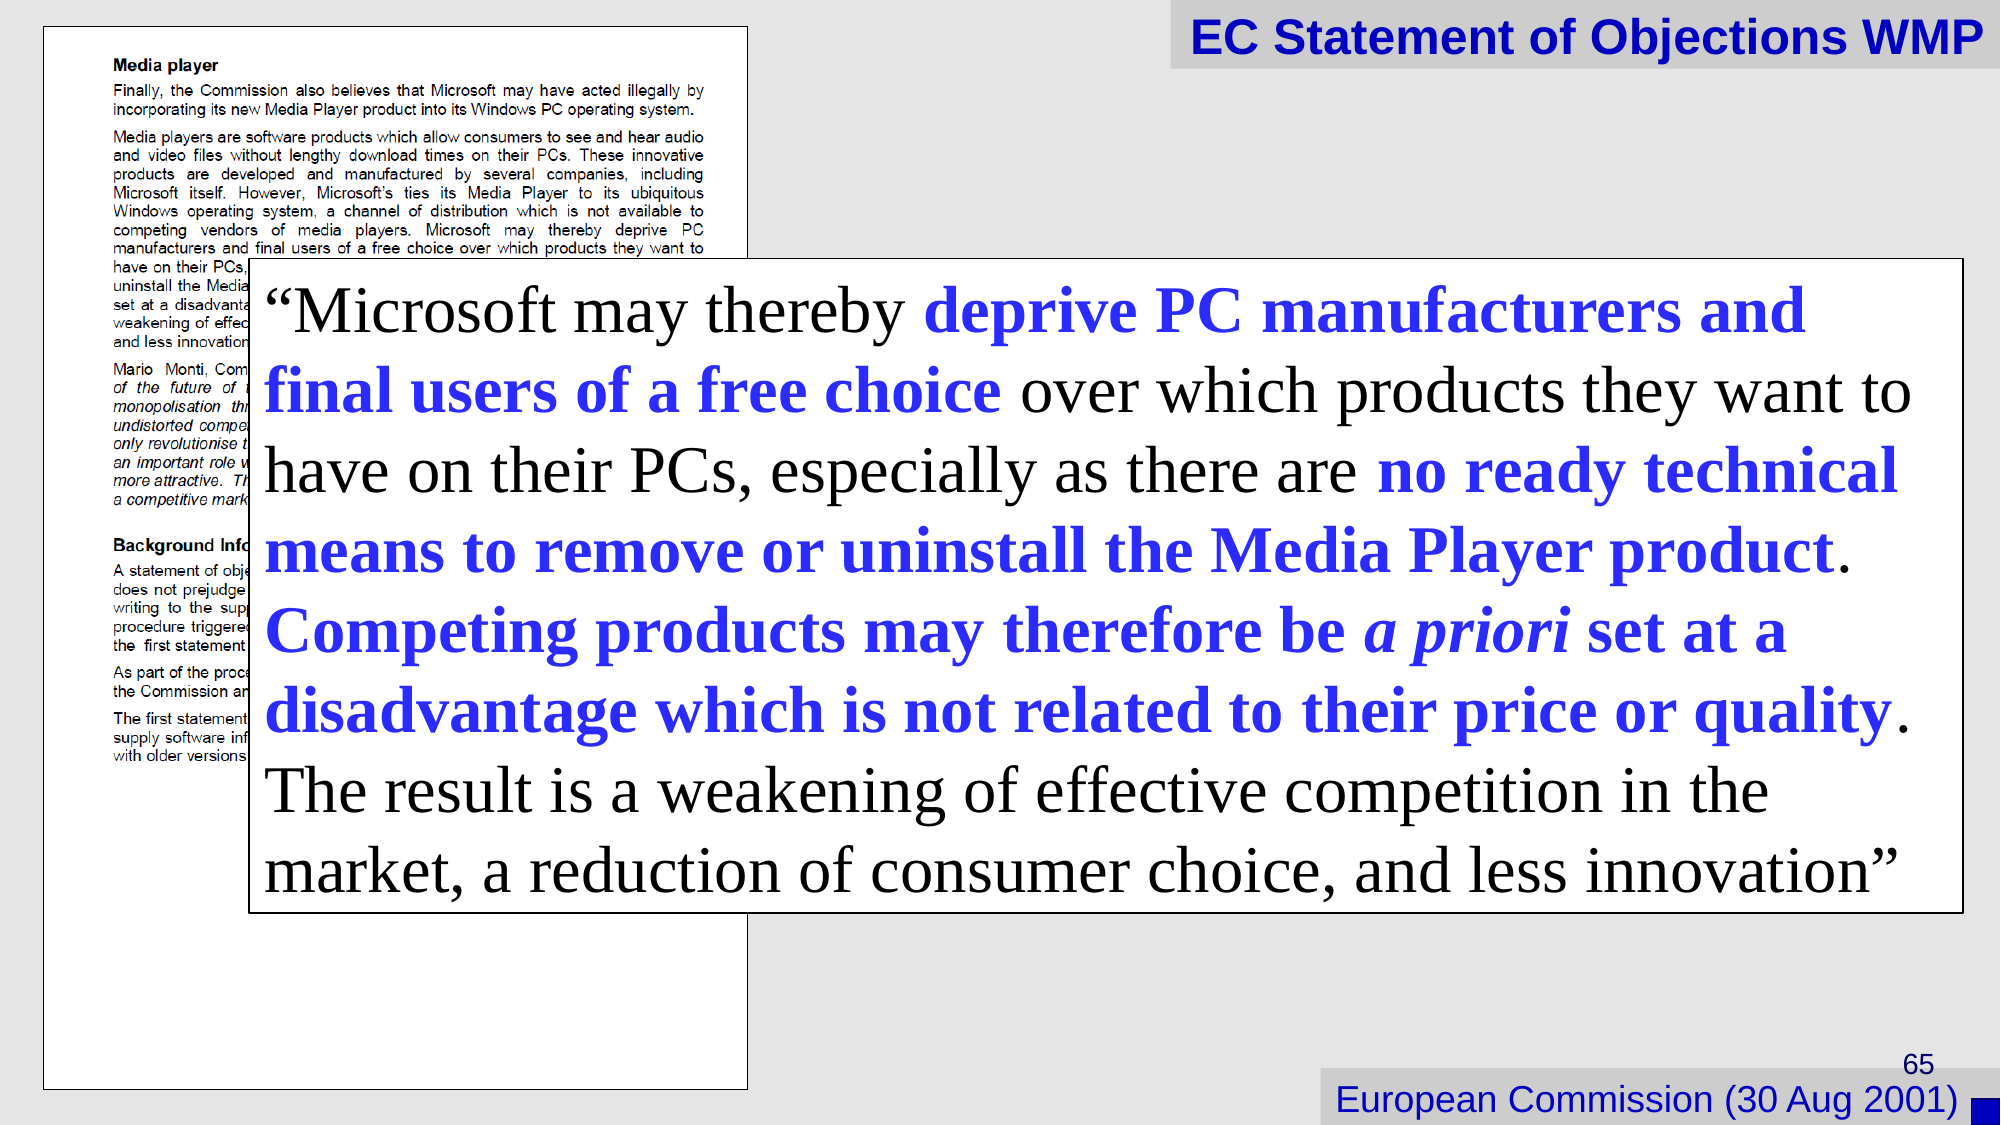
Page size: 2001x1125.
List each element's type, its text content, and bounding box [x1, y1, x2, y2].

picture [43, 26, 749, 1090]
text_box [1971, 1099, 2000, 1125]
text_box European Commission (30 Aug 2001) [1320, 1067, 2000, 1125]
text_box “Microsoft may thereby deprive PC manufacturers and final users of a free choice over which products they want to have on their PCs, especially as there are no ready technical means to remove or uninstall the Media Player product. Competing products may therefore be a priori set at a disadvantage which is not related to their price or quality. The result is a weakening of effective competition in the market, a reduction of consumer choice, and less innovation” [753, 258, 1963, 913]
title EC Statement of Objections WMP [1170, 0, 2000, 69]
slide_number 65 [1533, 1024, 1951, 1067]
